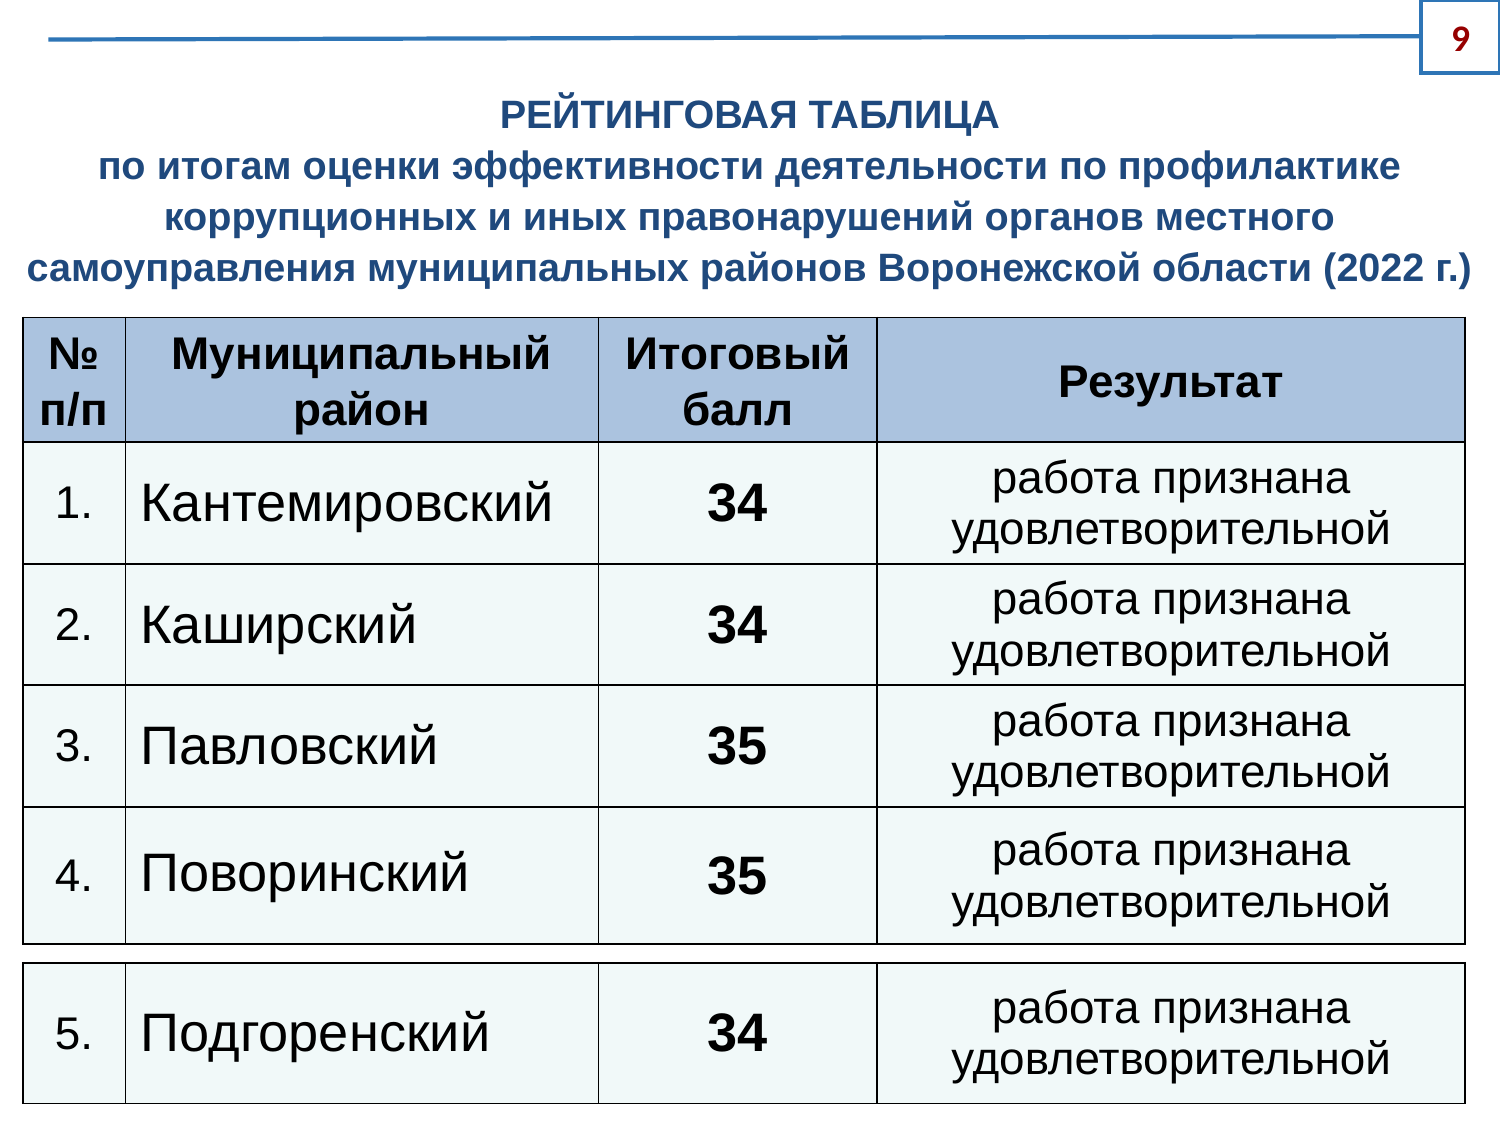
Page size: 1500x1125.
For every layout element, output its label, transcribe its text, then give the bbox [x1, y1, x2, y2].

title РЕЙТИНГОВАЯ ТАБЛИЦА по итогам оценки эффективности деятельности по профилактике коррупционных и иных правонарушений органов местного самоуправления муниципальных районов Воронежской области (2022 г.) [0, 56, 1500, 318]
table_cell Поворинский [126, 808, 598, 943]
text_box 9 [48, 0, 1500, 74]
table_header Муниципальный район [126, 318, 598, 441]
table_cell 3. [24, 686, 125, 806]
table_cell работа признана удовлетворительной [878, 565, 1464, 684]
table_cell работа признана удовлетворительной [878, 686, 1464, 806]
table_header № п/п [24, 318, 125, 441]
table_header Подгоренский [126, 964, 598, 1103]
table_header работа признана удовлетворительной [878, 964, 1464, 1103]
table_cell Павловский [126, 686, 598, 806]
table_cell 34 [599, 565, 876, 684]
table_cell 34 [599, 443, 876, 563]
table_cell 35 [599, 686, 876, 806]
table_header 34 [599, 964, 876, 1103]
table_header Итоговый балл [599, 318, 876, 441]
table_cell 1. [24, 443, 125, 563]
table_cell работа признана удовлетворительной [878, 443, 1464, 563]
table_header 5. [24, 964, 125, 1103]
table_cell 4. [24, 808, 125, 943]
table_header Результат [878, 318, 1464, 441]
table_cell Каширский [126, 565, 598, 684]
table_cell работа признана удовлетворительной [878, 808, 1464, 943]
table_cell 35 [599, 808, 876, 943]
table_cell Кантемировский [126, 443, 598, 563]
table_cell 2. [24, 565, 125, 684]
